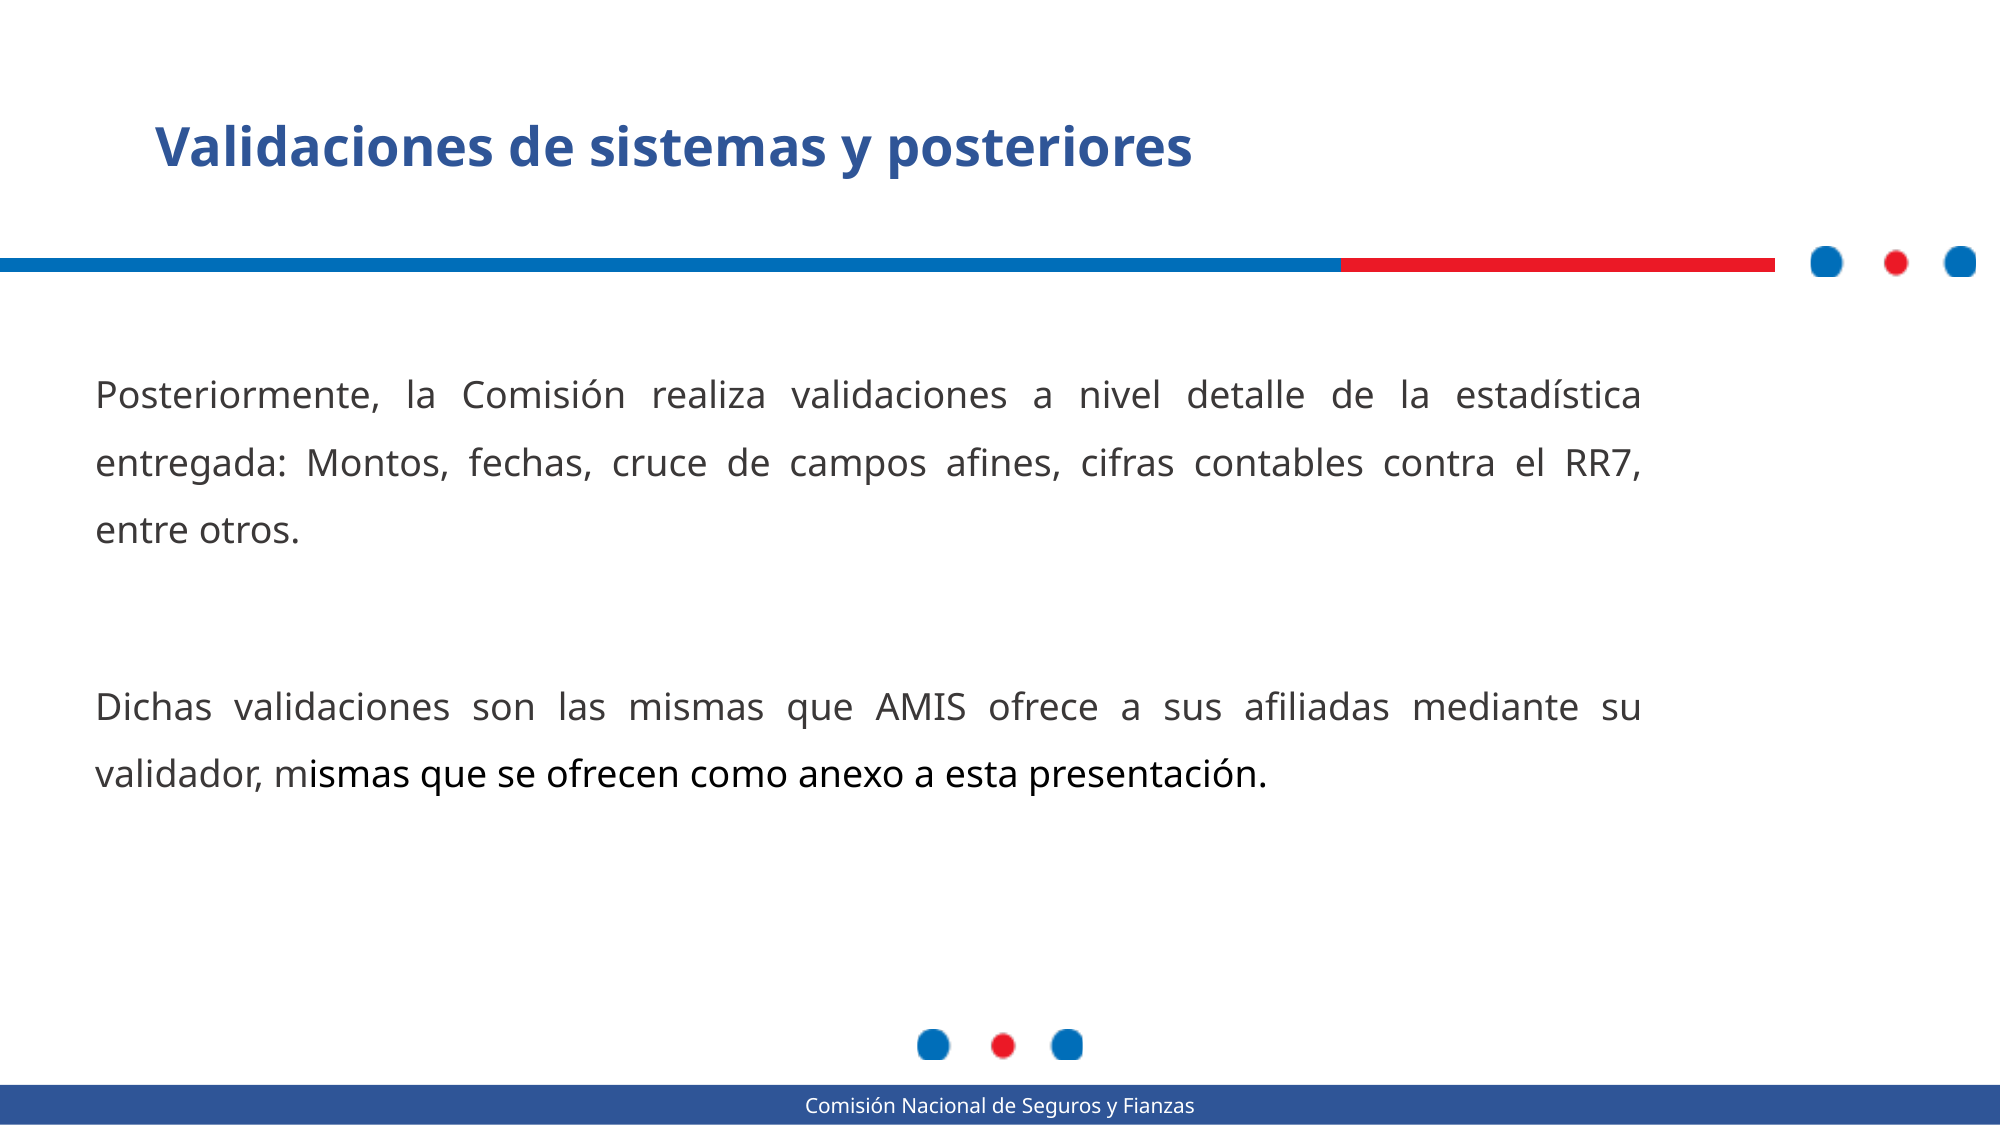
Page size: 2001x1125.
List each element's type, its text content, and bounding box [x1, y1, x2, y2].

picture [1810, 246, 1976, 277]
picture [917, 1029, 1083, 1060]
text_box Validaciones de sistemas y posteriores [21, 88, 1329, 202]
text_box Comisión Nacional de Seguros y Fianzas [0, 1084, 2000, 1125]
text_box Posteriormente, la Comisión realiza validaciones a nivel detalle de la estadística entregada: Montos, fechas, cruce de campos afines, cifras contables contra el RR7, entre otros. Dichas validaciones son las mismas que AMIS ofrece a sus afiliadas mediante su validador, mismas que se ofrecen como anexo a esta presentación. [21, 341, 1659, 904]
picture [0, 258, 1775, 272]
